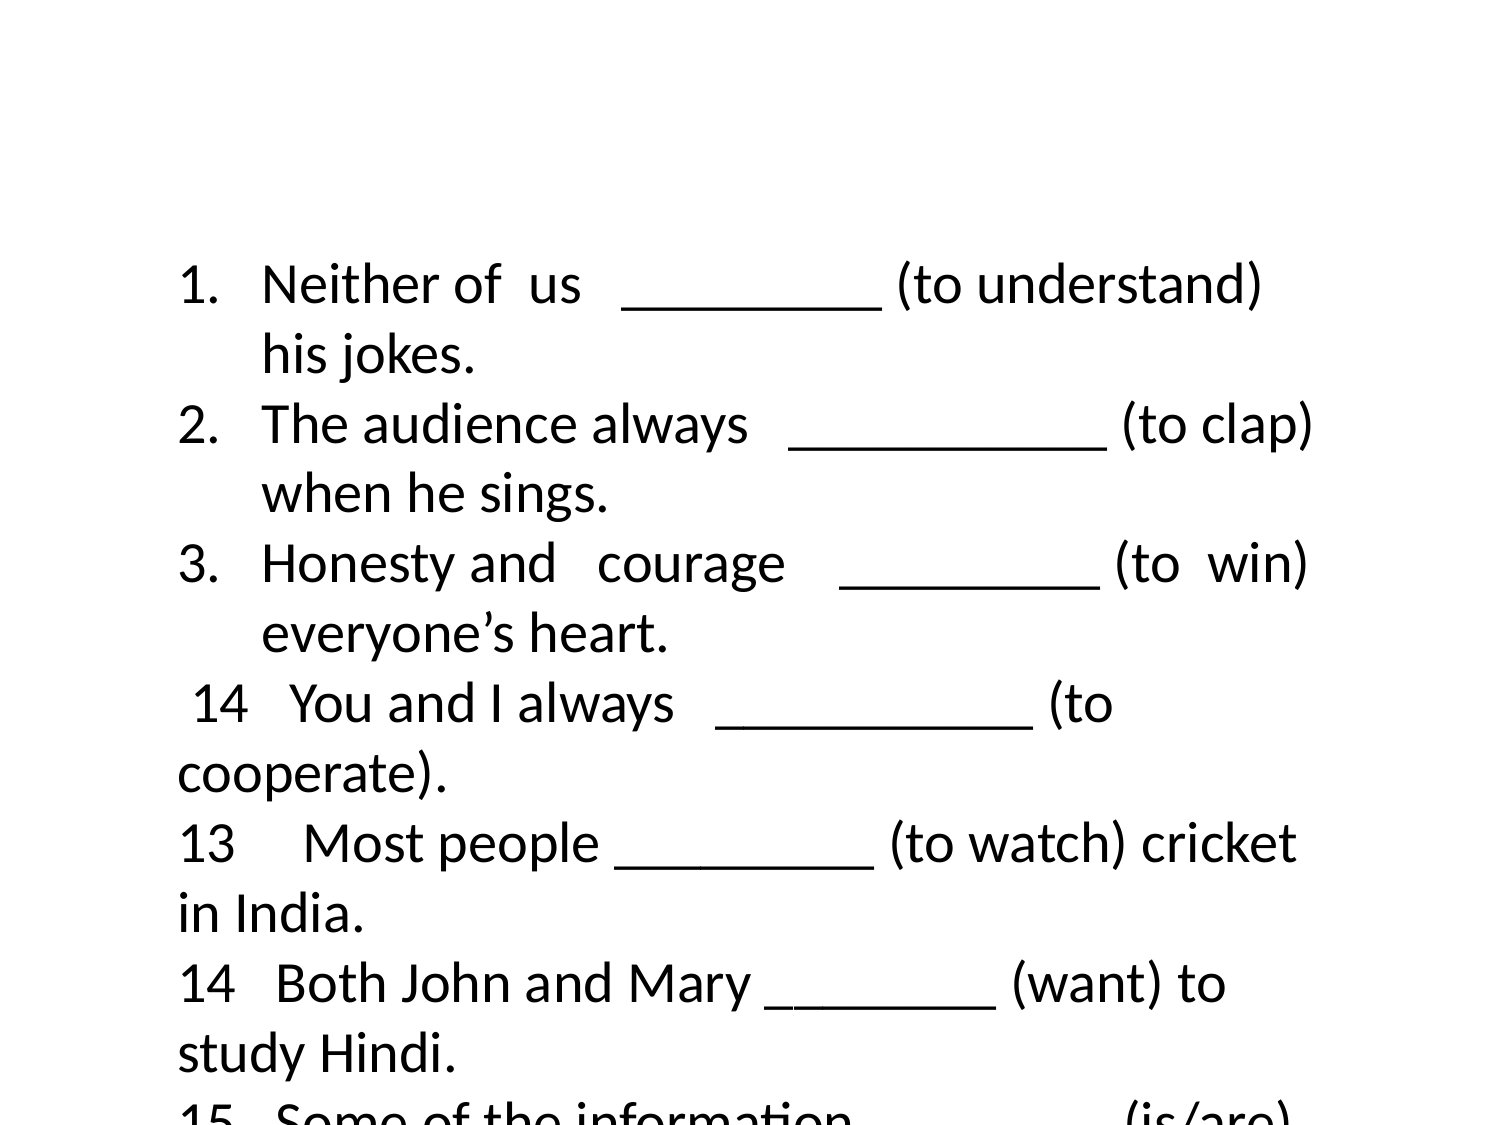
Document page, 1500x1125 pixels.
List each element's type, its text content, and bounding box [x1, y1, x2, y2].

text_box Neither of us _________ (to understand) his jokes. The audience always ___________ (to clap) when he sings. Honesty and courage _________ (to win) everyone’s heart. 14 You and I always ___________ (to cooperate). 13 Most people _________ (to watch) cricket in India. 14 Both John and Mary ________ (want) to study Hindi. 15 Some of the information _______ (is/are) not correct [162, 237, 1363, 1125]
